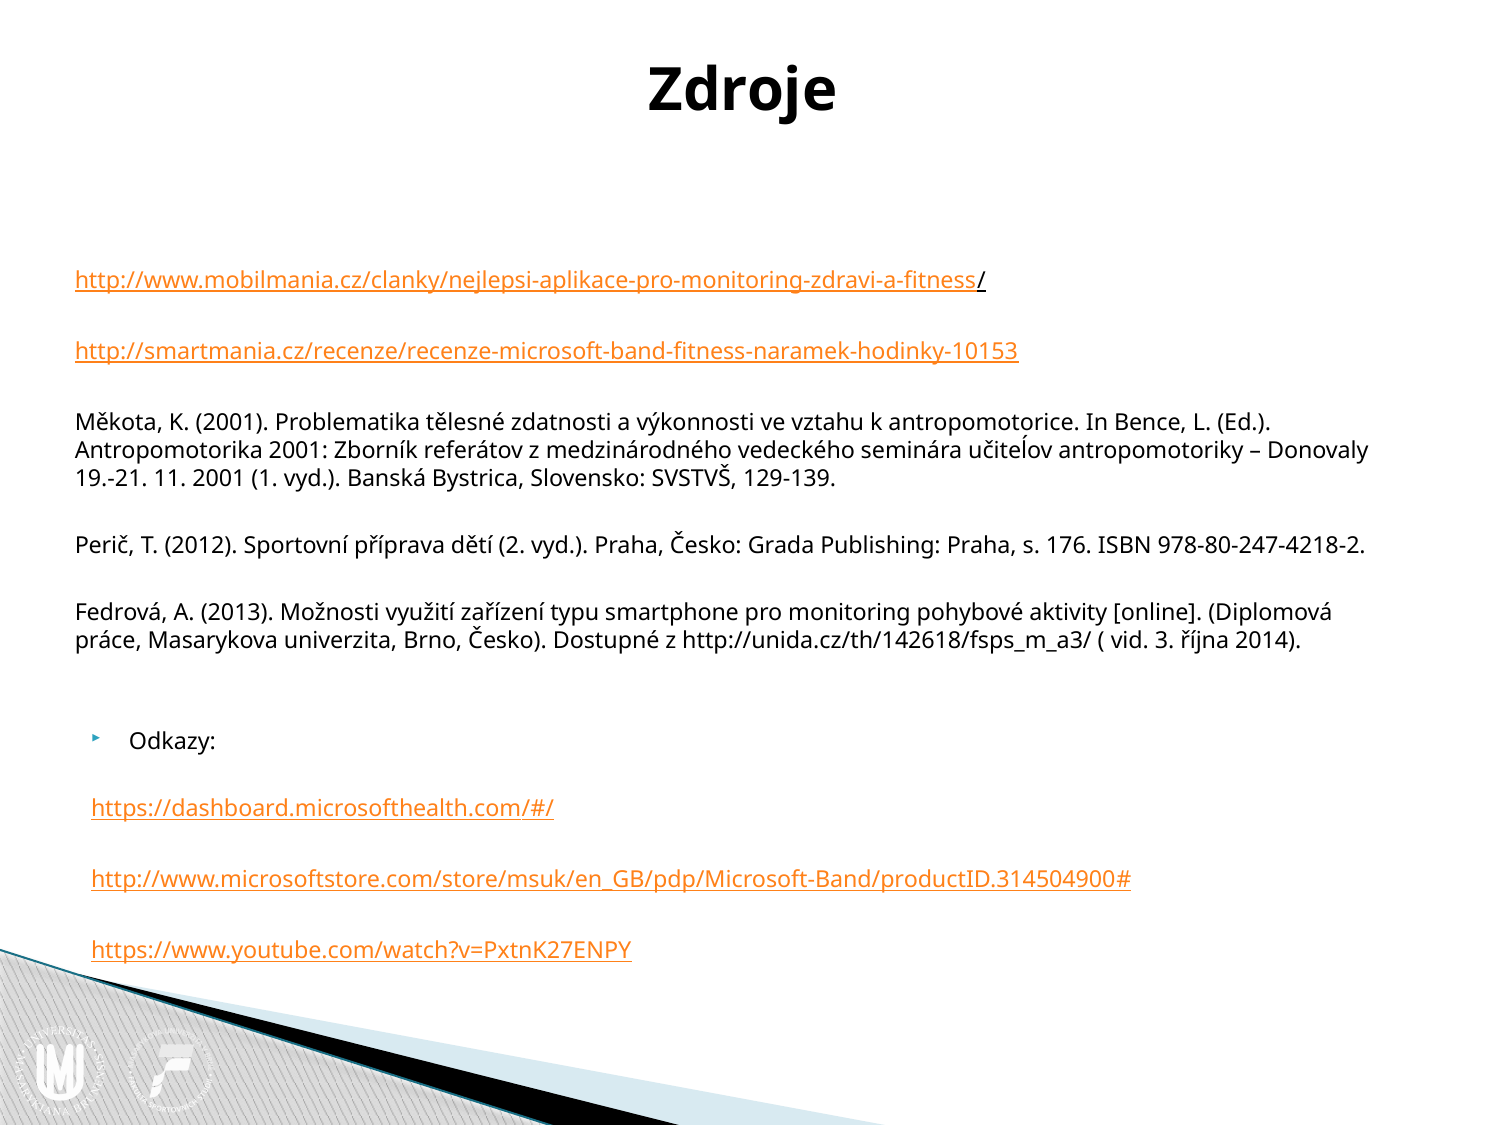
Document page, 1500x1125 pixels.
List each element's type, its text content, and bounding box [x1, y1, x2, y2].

picture [13, 1023, 107, 1118]
picture [123, 1023, 219, 1117]
list Zdroje http://www.mobilmania.cz/clanky/nejlepsi-aplikace-pro-monitoring-zdravi-a-fitness/ http://smartmania.cz/recenze/recenze-microsoft-band-fitness-naramek-hodinky-10153 Měkota, K. (2001). Problematika tělesné zdatnosti a výkonnosti ve vztahu k antropomotorice. In Bence, L. (Ed.). Antropomotorika 2001: Zborník referátov z medzinárodného vedeckého seminára učiteĺov antropomotoriky – Donovaly 19.-21. 11. 2001 (1. vyd.). Banská Bystrica, Slovensko: SVSTVŠ, 129-139. Perič, T. (2012). Sportovní příprava dětí (2. vyd.). Praha, Česko: Grada Publishing: Praha, s. 176. ISBN 978-80-247-4218-2. Fedrová, A. (2013). Možnosti využití zařízení typu smartphone pro monitoring pohybové aktivity [online]. (Diplomová práce, Masarykova univerzita, Brno, Česko). Dostupné z http://unida.cz/th/142618/fsps_m_a3/ ( vid. 3. října 2014). Odkazy: https://dashboard.microsofthealth.com/#/ http://www.microsoftstore.com/store/msuk/en_GB/pdp/Microsoft-Band/productID.314504900# https://www.youtube.com/watch?v=PxtnK27ENPY [60, 42, 1411, 986]
